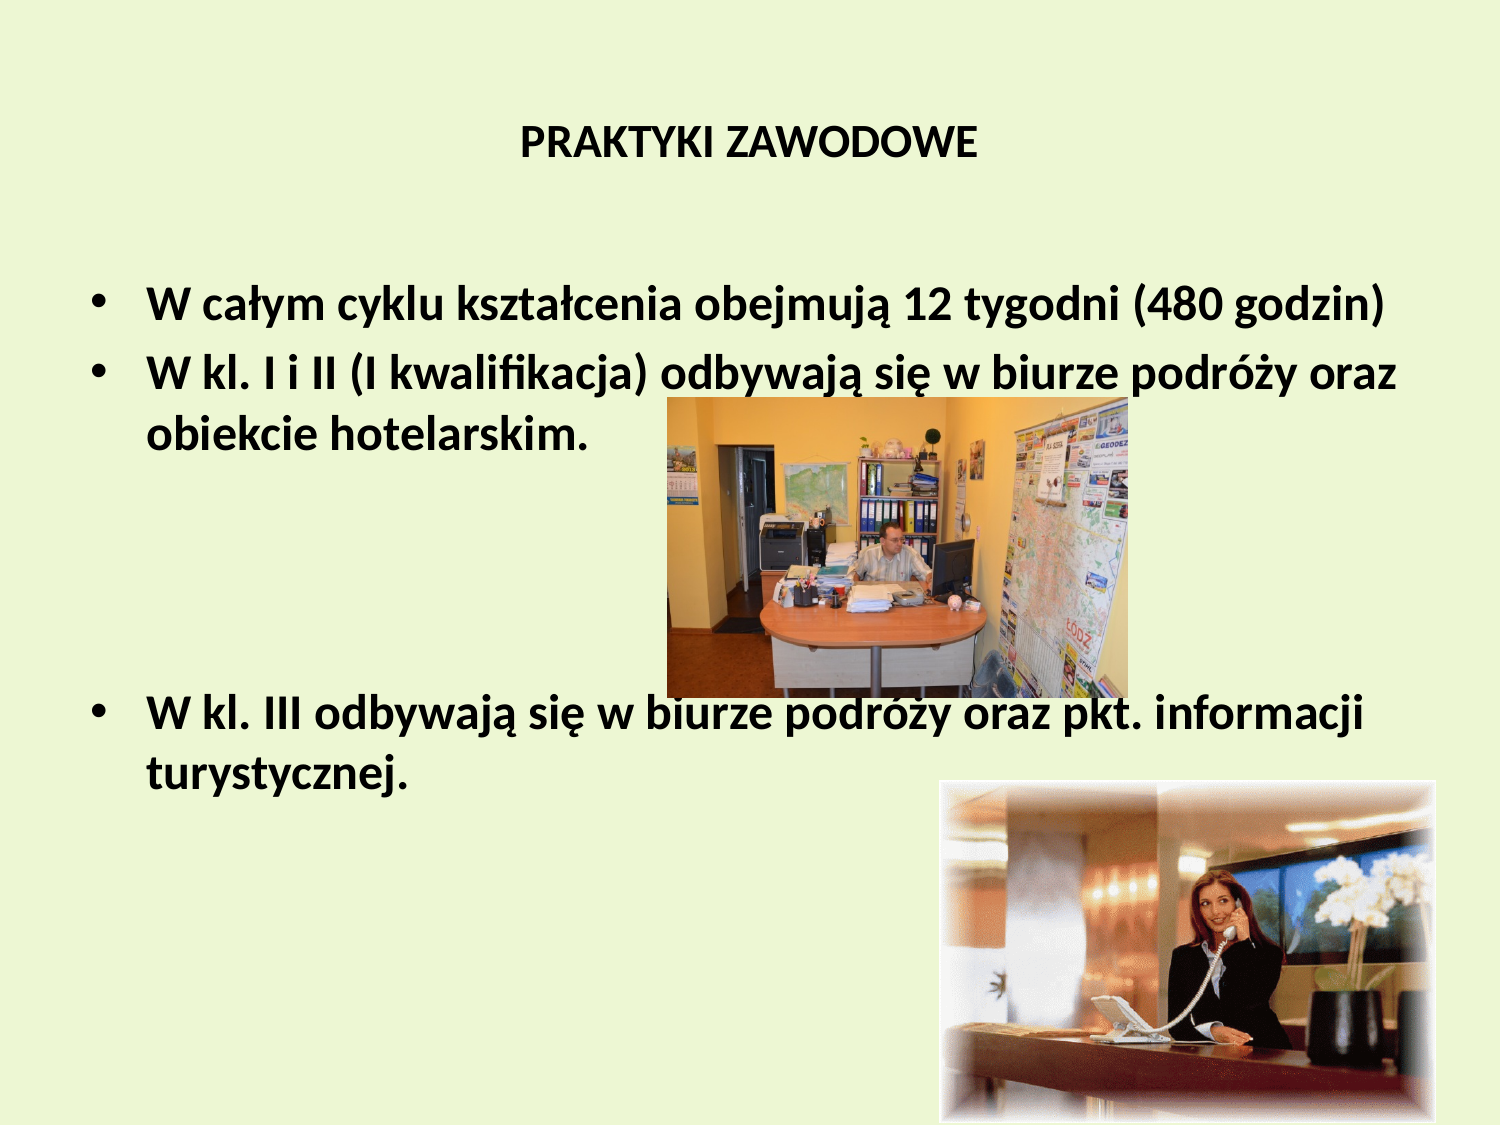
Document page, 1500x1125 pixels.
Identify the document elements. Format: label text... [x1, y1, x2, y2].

title PRAKTYKI ZAWODOWE [74, 44, 1426, 233]
list W całym cyklu kształcenia obejmują 12 tygodni (480 godzin) W kl. I i II (I kwalifikacja) odbywają się w biurze podróży oraz obiekcie hotelarskim. W kl. III odbywają się w biurze podróży oraz pkt. informacji turystycznej. [74, 262, 1426, 1006]
picture [938, 780, 1436, 1123]
picture [666, 396, 1129, 698]
